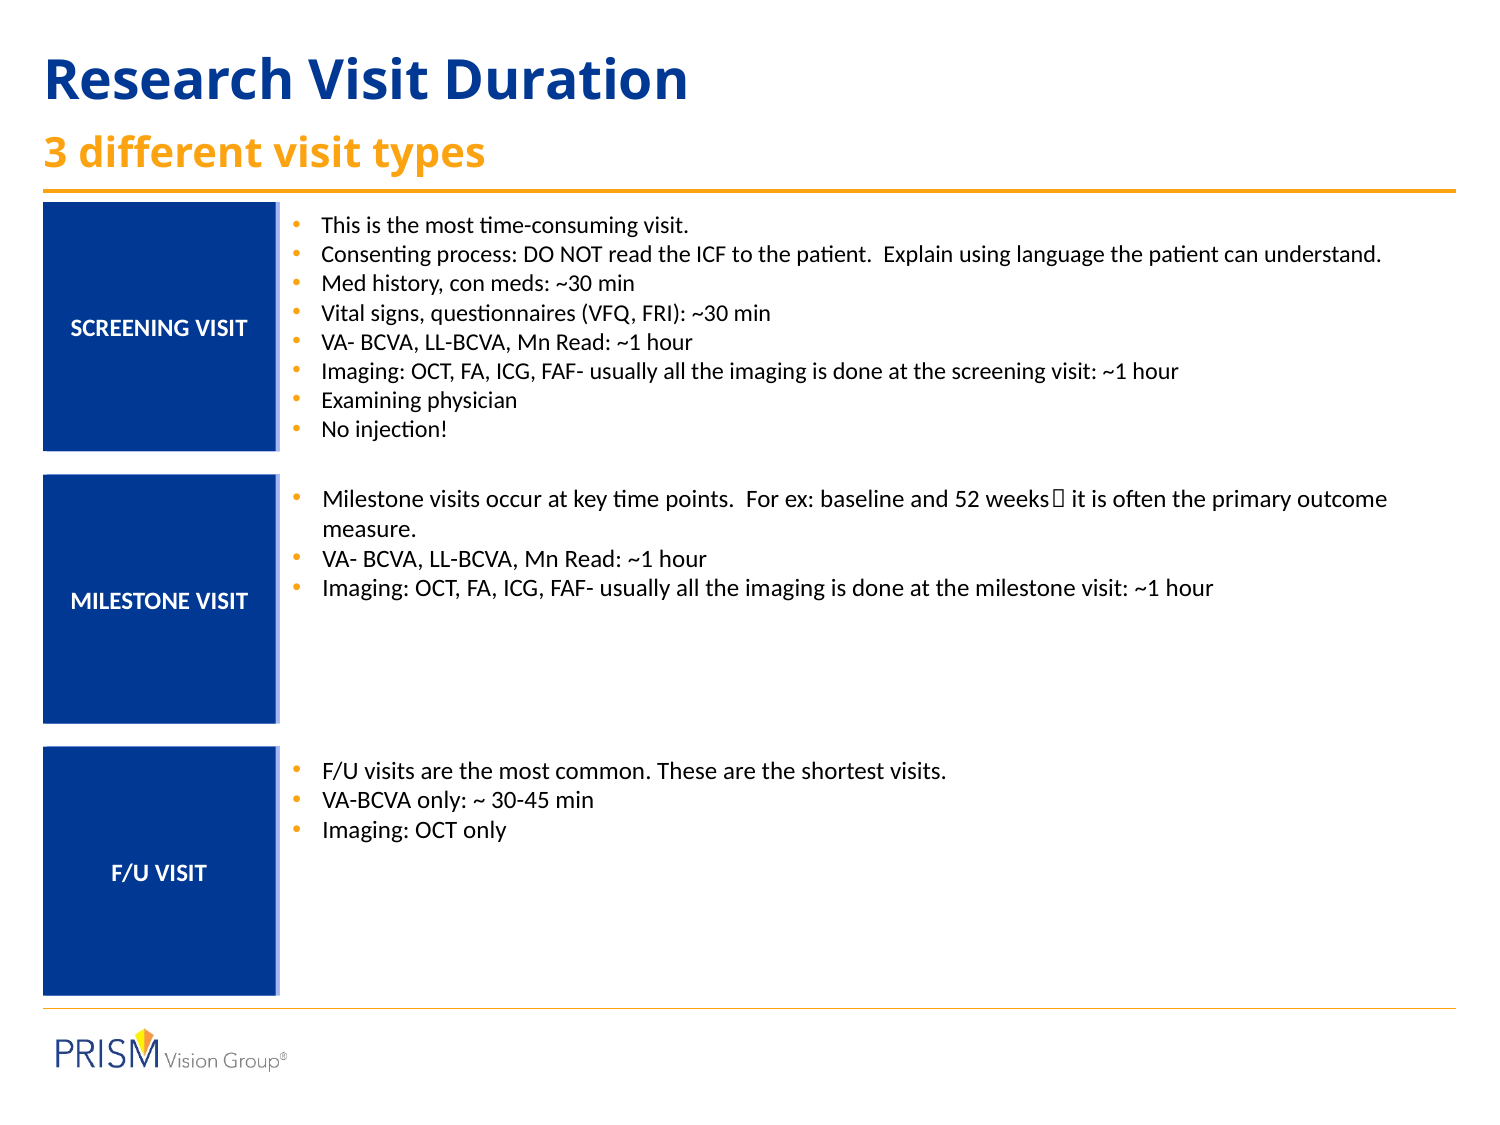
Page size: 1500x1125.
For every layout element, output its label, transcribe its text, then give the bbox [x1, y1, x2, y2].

list F/U visits are the most common. These are the shortest visits. VA-BCVA only: ~ 30-45 min Imaging: OCT only [292, 746, 1457, 996]
title Research Visit Duration [43, 43, 1456, 118]
picture [56, 1028, 287, 1072]
list SCREENING VISIT [43, 202, 276, 452]
list F/U VISIT [43, 746, 276, 996]
list This is the most time-consuming visit. Consenting process: DO NOT read the ICF to the patient. Explain using language the patient can understand. Med history, con meds: ~30 min Vital signs, questionnaires (VFQ, FRI): ~30 min VA- BCVA, LL-BCVA, Mn Read: ~1 hour Imaging: OCT, FA, ICG, FAF- usually all the imaging is done at the screening visit: ~1 hour Examining physician No injection! [292, 202, 1457, 452]
list 3 different visit types [43, 118, 1457, 179]
list Milestone visits occur at key time points. For ex: baseline and 52 weeks it is often the primary outcome measure. VA- BCVA, LL-BCVA, Mn Read: ~1 hour Imaging: OCT, FA, ICG, FAF- usually all the imaging is done at the milestone visit: ~1 hour [292, 474, 1457, 724]
list MILESTONE VISIT [43, 474, 276, 724]
